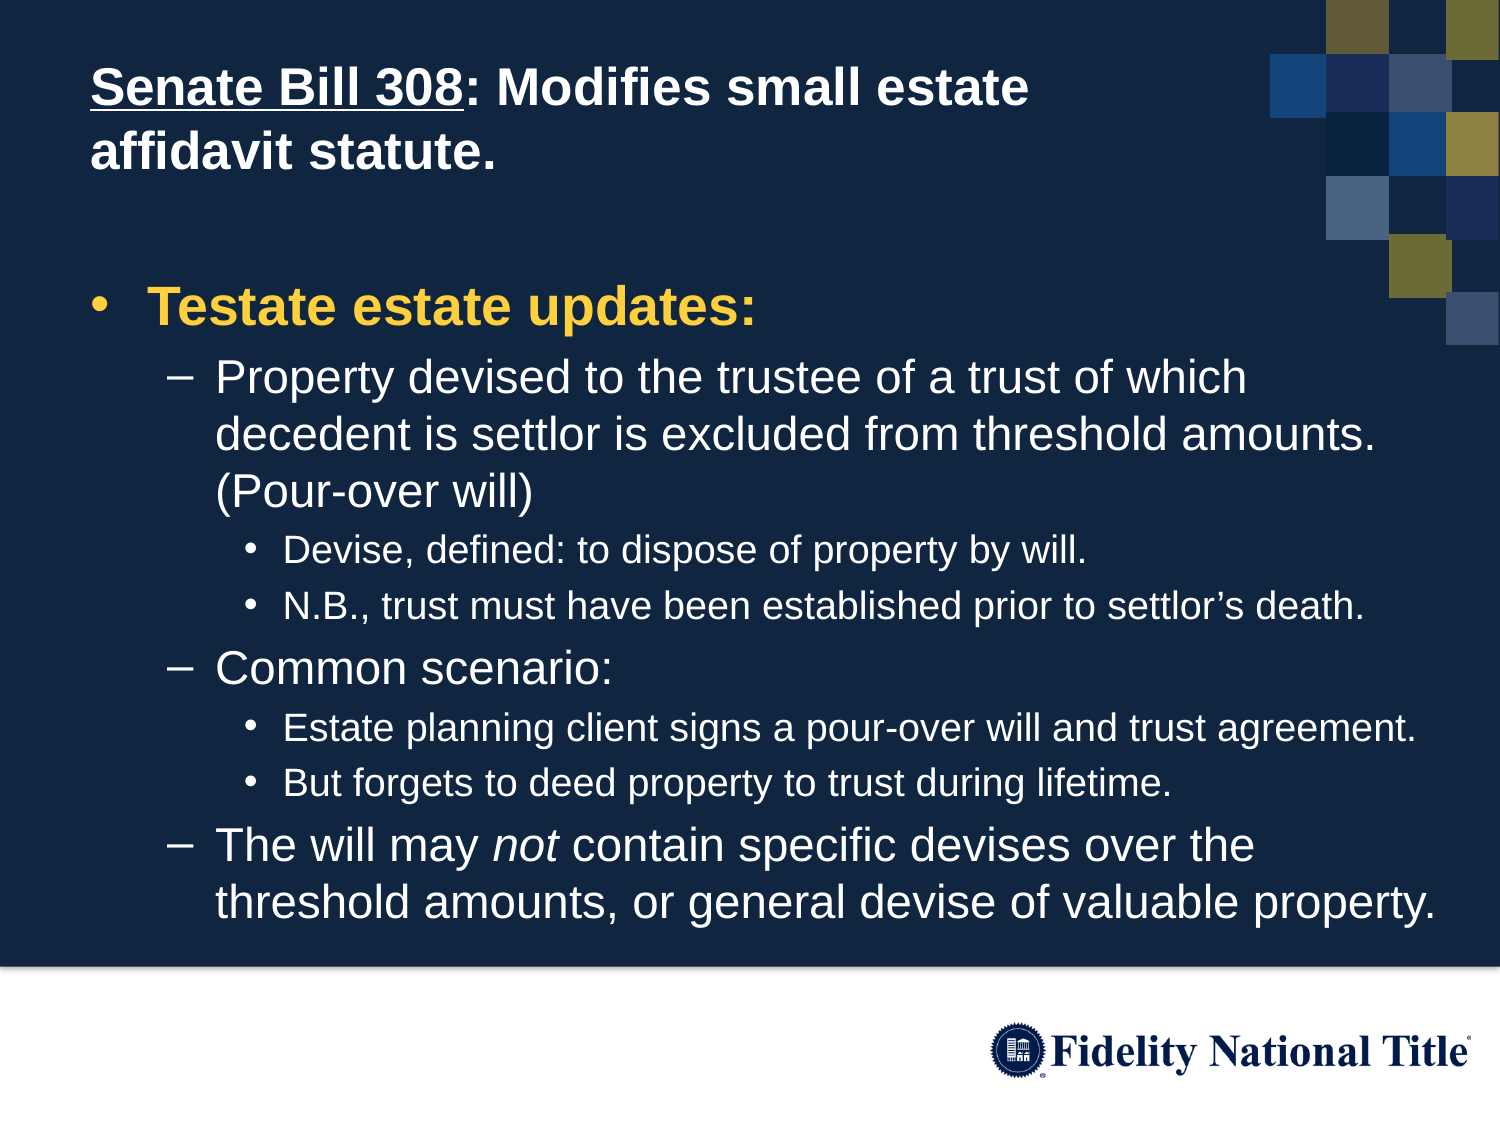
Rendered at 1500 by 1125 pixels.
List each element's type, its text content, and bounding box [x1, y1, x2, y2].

picture [990, 1022, 1471, 1078]
title Senate Bill 308: Modifies small estate affidavit statute. [75, 45, 1263, 233]
list Testate estate updates: Property devised to the trustee of a trust of which decedent is settlor is excluded from threshold amounts. (Pour-over will) Devise, defined: to dispose of property by will. N.B., trust must have been established prior to settlor’s death. Common scenario: Estate planning client signs a pour-over will and trust agreement. But forgets to deed property to trust during lifetime. The will may not contain specific devises over the threshold amounts, or general devise of valuable property. [75, 262, 1463, 963]
